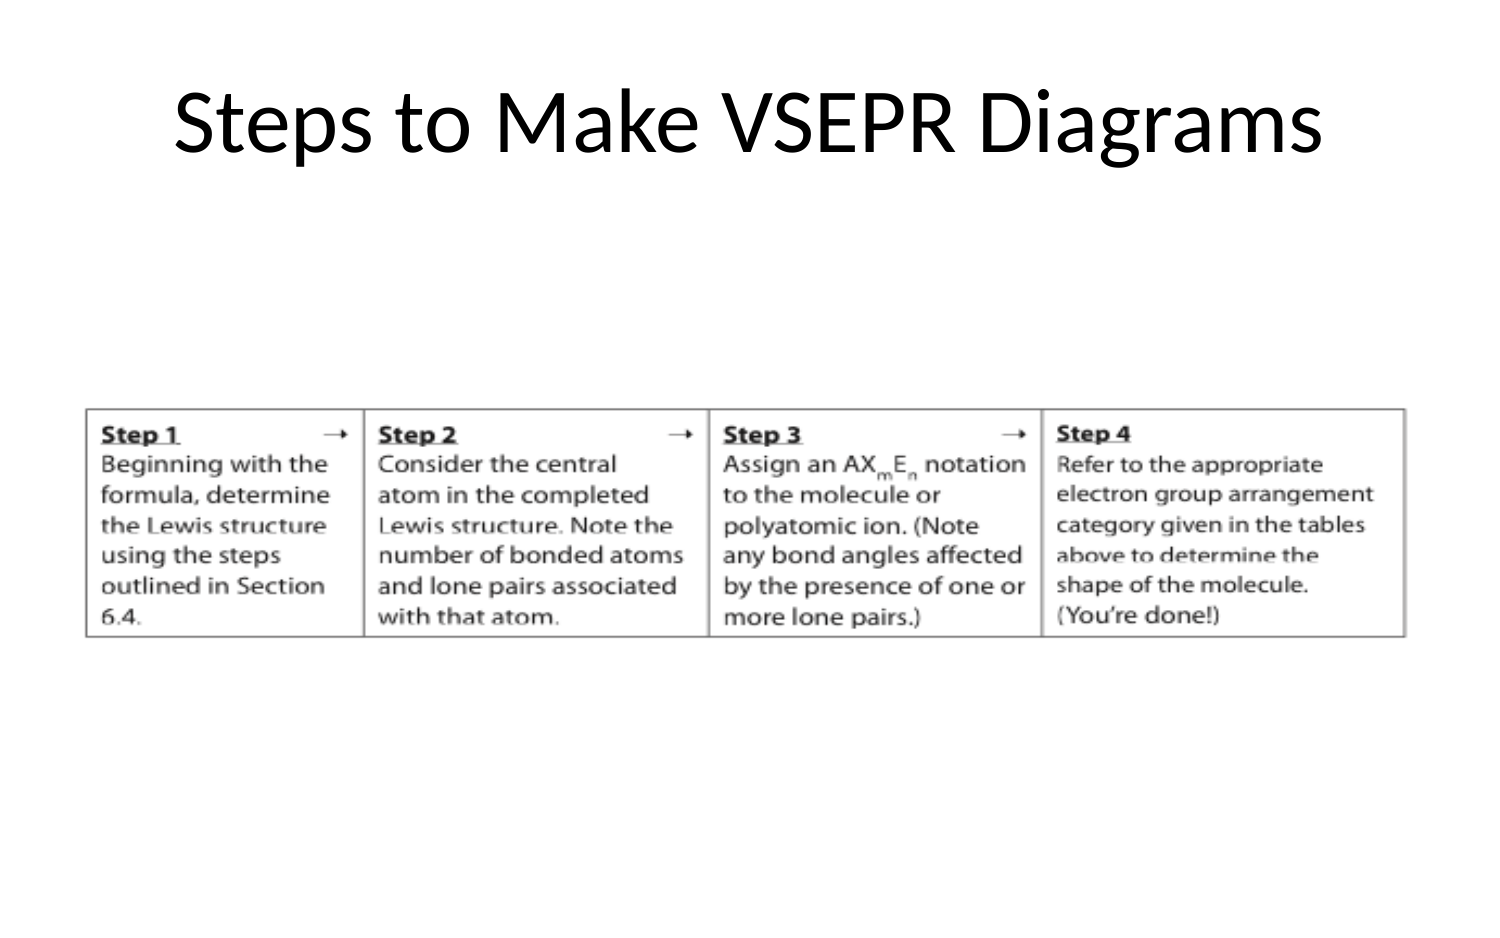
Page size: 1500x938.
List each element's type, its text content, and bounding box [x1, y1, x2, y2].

title Steps to Make VSEPR Diagrams [75, 37, 1425, 194]
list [74, 218, 1426, 838]
